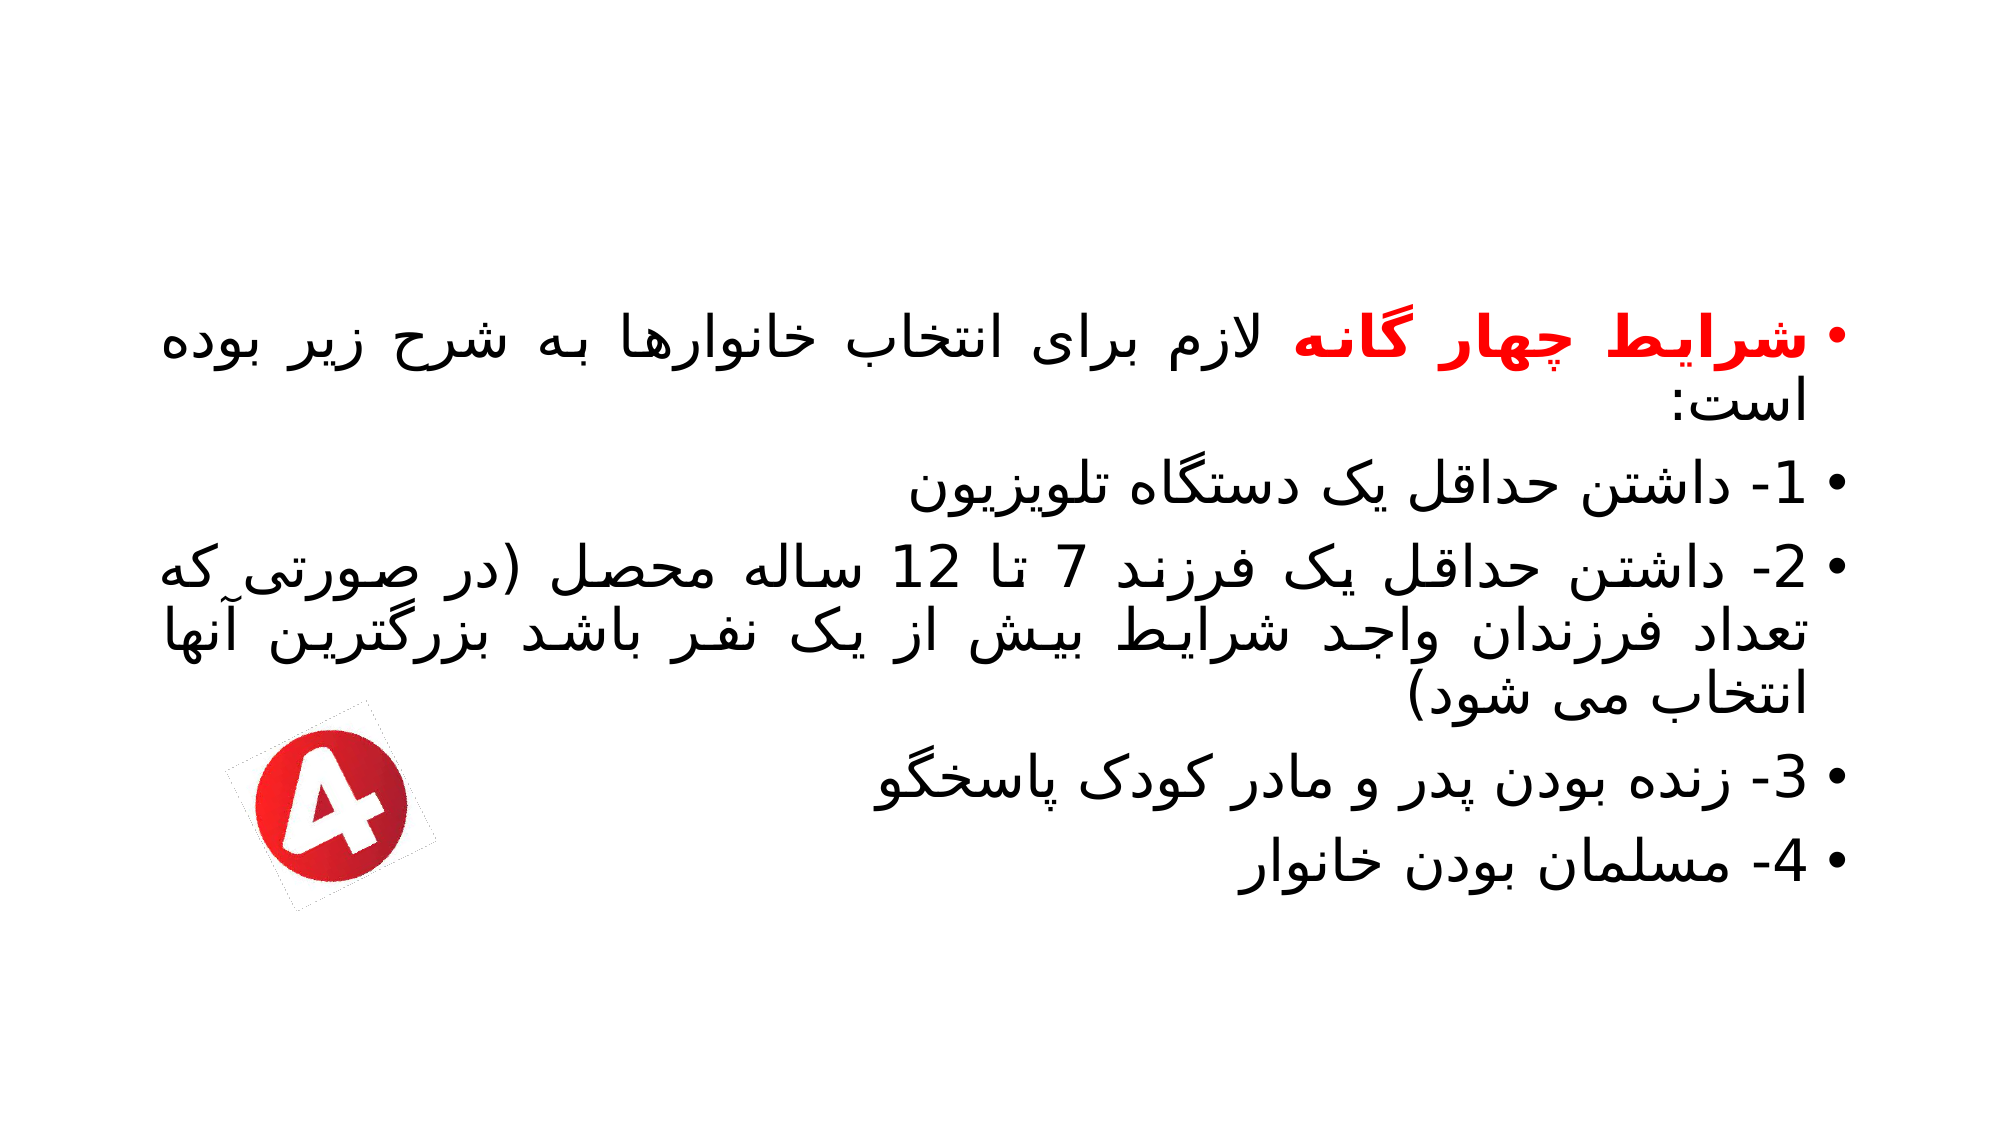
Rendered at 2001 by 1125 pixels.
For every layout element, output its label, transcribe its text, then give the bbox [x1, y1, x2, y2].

picture [226, 700, 436, 911]
list شرایط چهار گانه لازم برای انتخاب خانوارها به شرح زیر بوده است: 1- داشتن حداقل یک دستگاه تلویزیون 2- داشتن حداقل یک فرزند 7 تا 12 ساله محصل (در صورتی که تعداد فرزندان واجد شرایط بیش از یک نفر باشد بزرگترین آنها انتخاب می شود) 3- زنده بودن پدر و مادر کودک پاسخگو 4- مسلمان بودن خانوار [137, 299, 1863, 1014]
